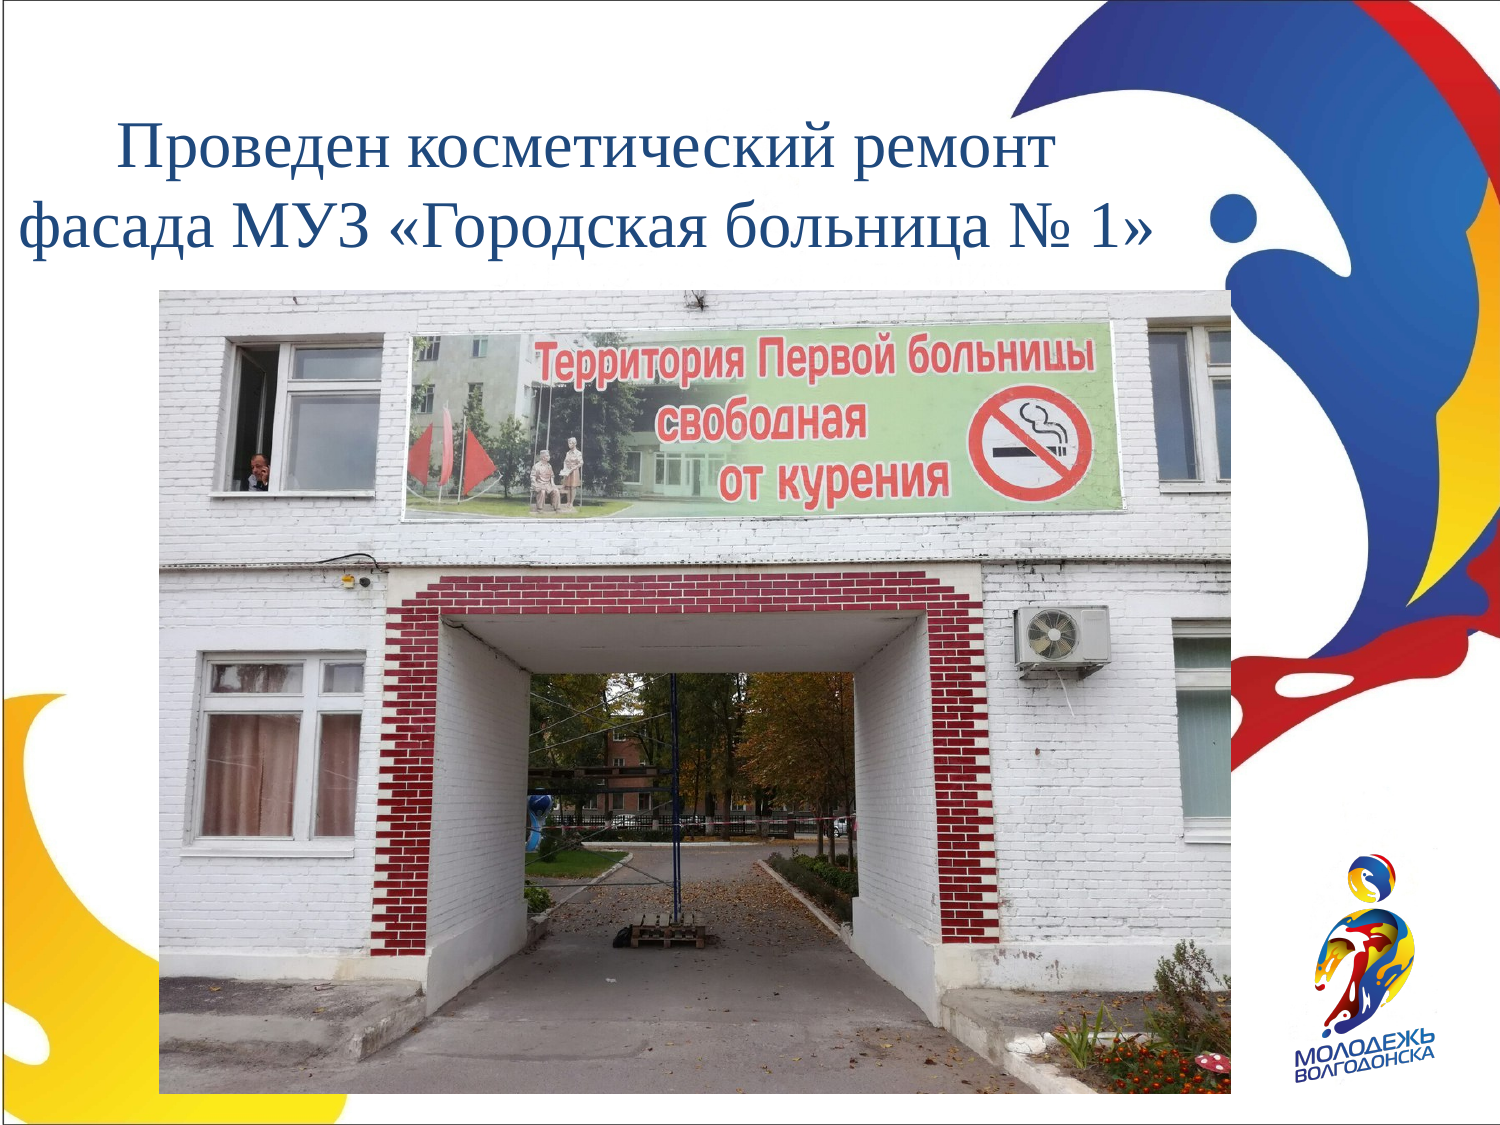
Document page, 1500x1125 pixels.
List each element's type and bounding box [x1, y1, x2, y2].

text_box [2, 0, 1500, 1125]
picture [159, 290, 1231, 1095]
